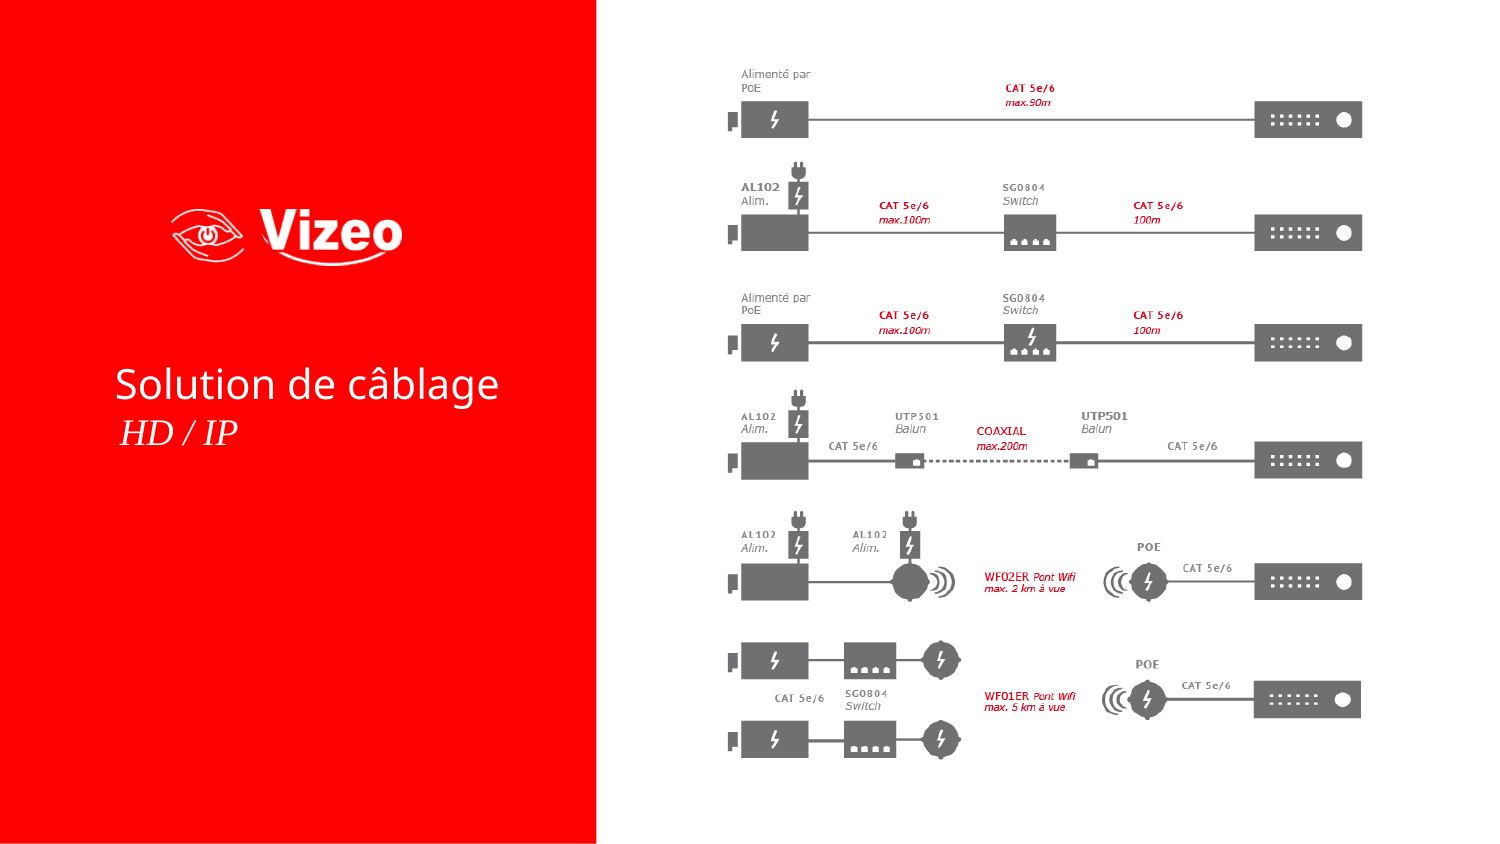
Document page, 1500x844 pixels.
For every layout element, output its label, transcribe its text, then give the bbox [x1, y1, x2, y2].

text_box [0, 0, 598, 844]
picture [604, 31, 1492, 809]
picture [170, 208, 402, 266]
text_box Solution de câblage HD / IP [100, 351, 598, 461]
